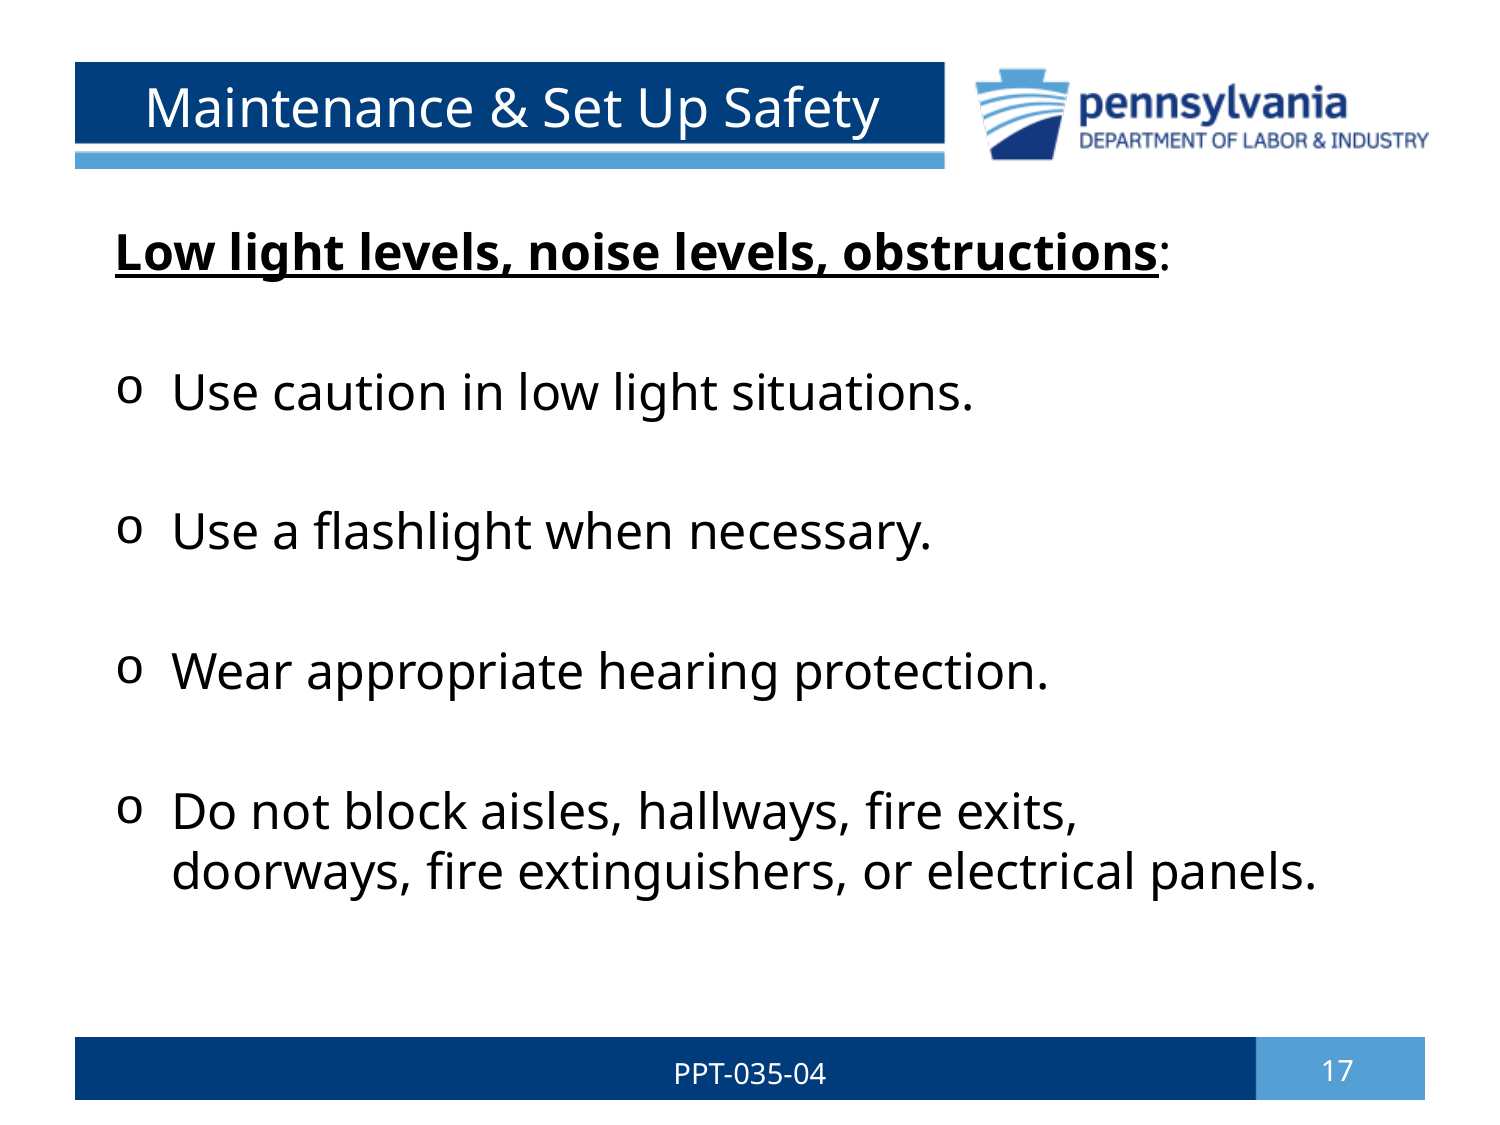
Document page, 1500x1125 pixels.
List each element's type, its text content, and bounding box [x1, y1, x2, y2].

slide_number 17 [1250, 1042, 1425, 1103]
picture [75, 62, 1429, 169]
subtitle Low light levels, noise levels, obstructions: Use caution in low light situations. Use a flashlight when necessary. Wear appropriate hearing protection. Do not block aisles, hallways, fire exits, doorways, fire extinguishers, or electrical panels. [99, 212, 1400, 1000]
title Maintenance & Set Up Safety [75, 62, 950, 150]
footer PPT-035-04 [512, 1042, 988, 1103]
picture [75, 1037, 1425, 1100]
